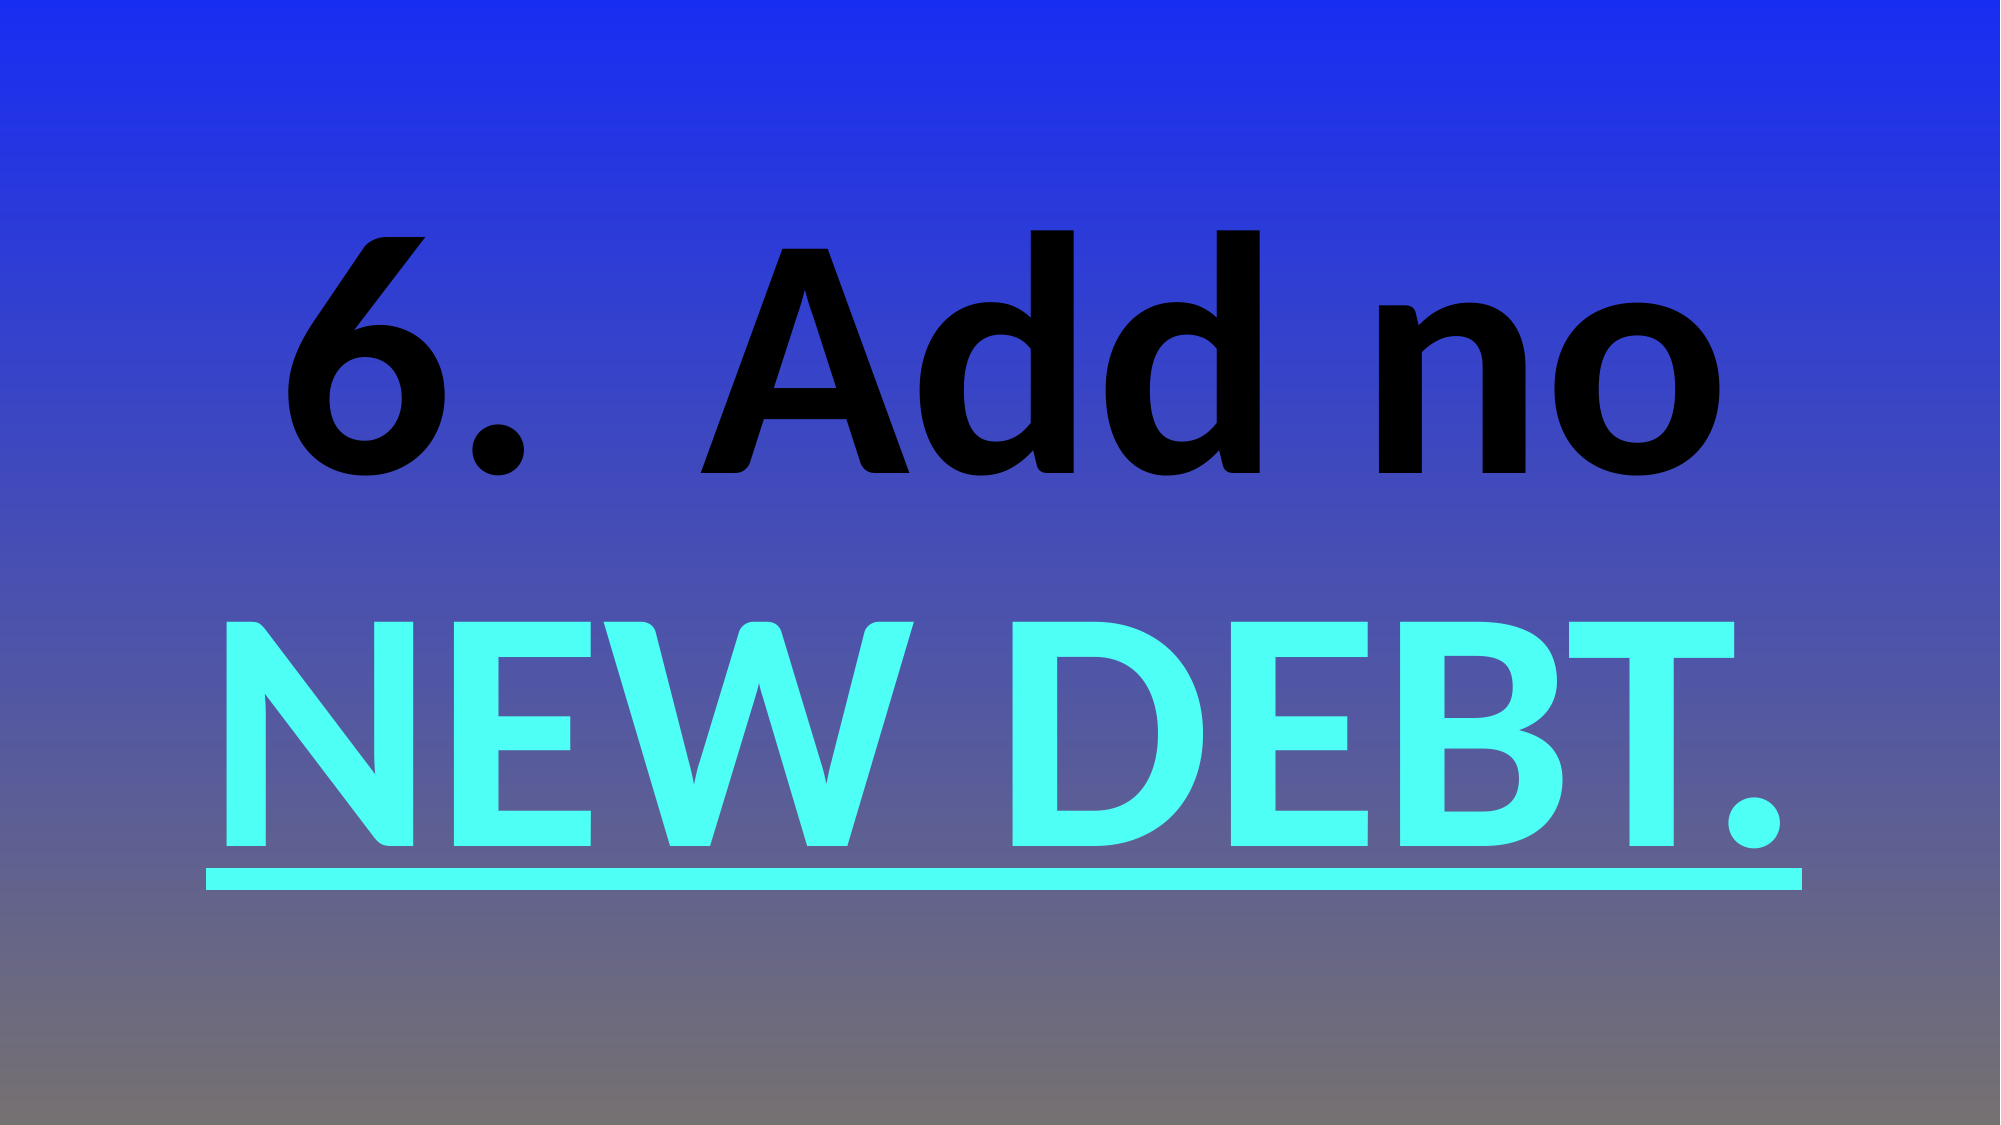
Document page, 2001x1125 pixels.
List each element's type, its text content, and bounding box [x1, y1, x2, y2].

list 6. Add no NEW DEBT. [66, 83, 1942, 1014]
